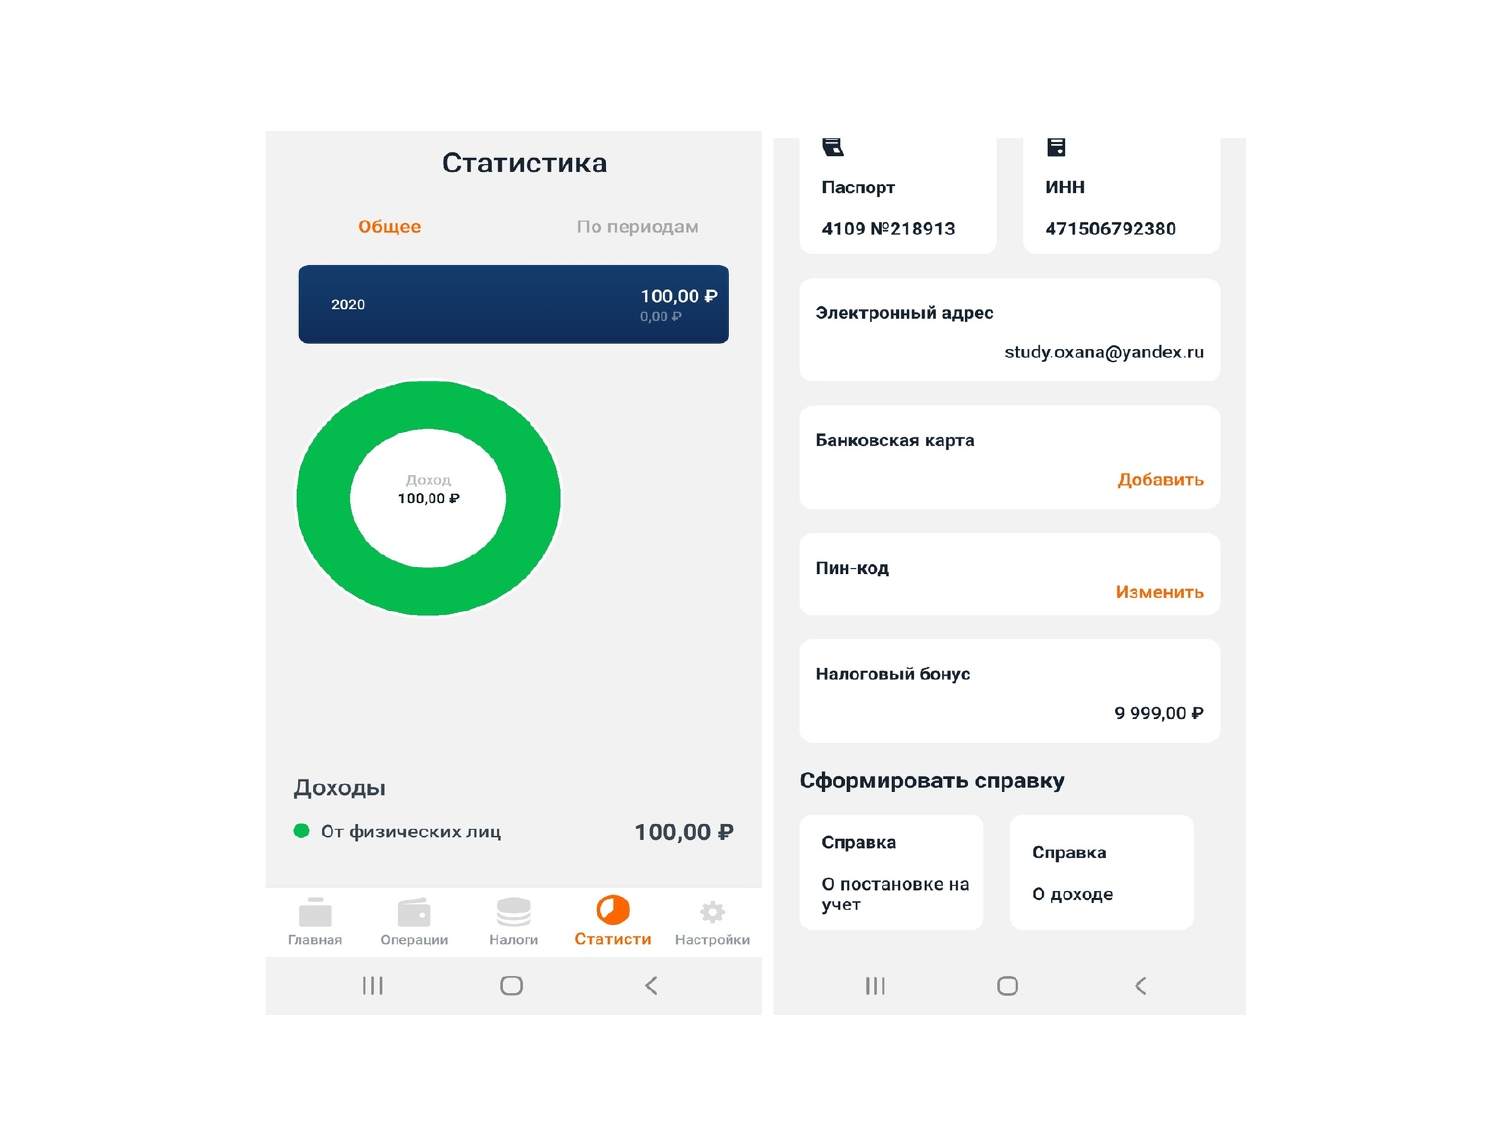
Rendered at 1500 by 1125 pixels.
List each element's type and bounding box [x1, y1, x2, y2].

picture [265, 131, 762, 1015]
picture [773, 133, 1246, 1015]
